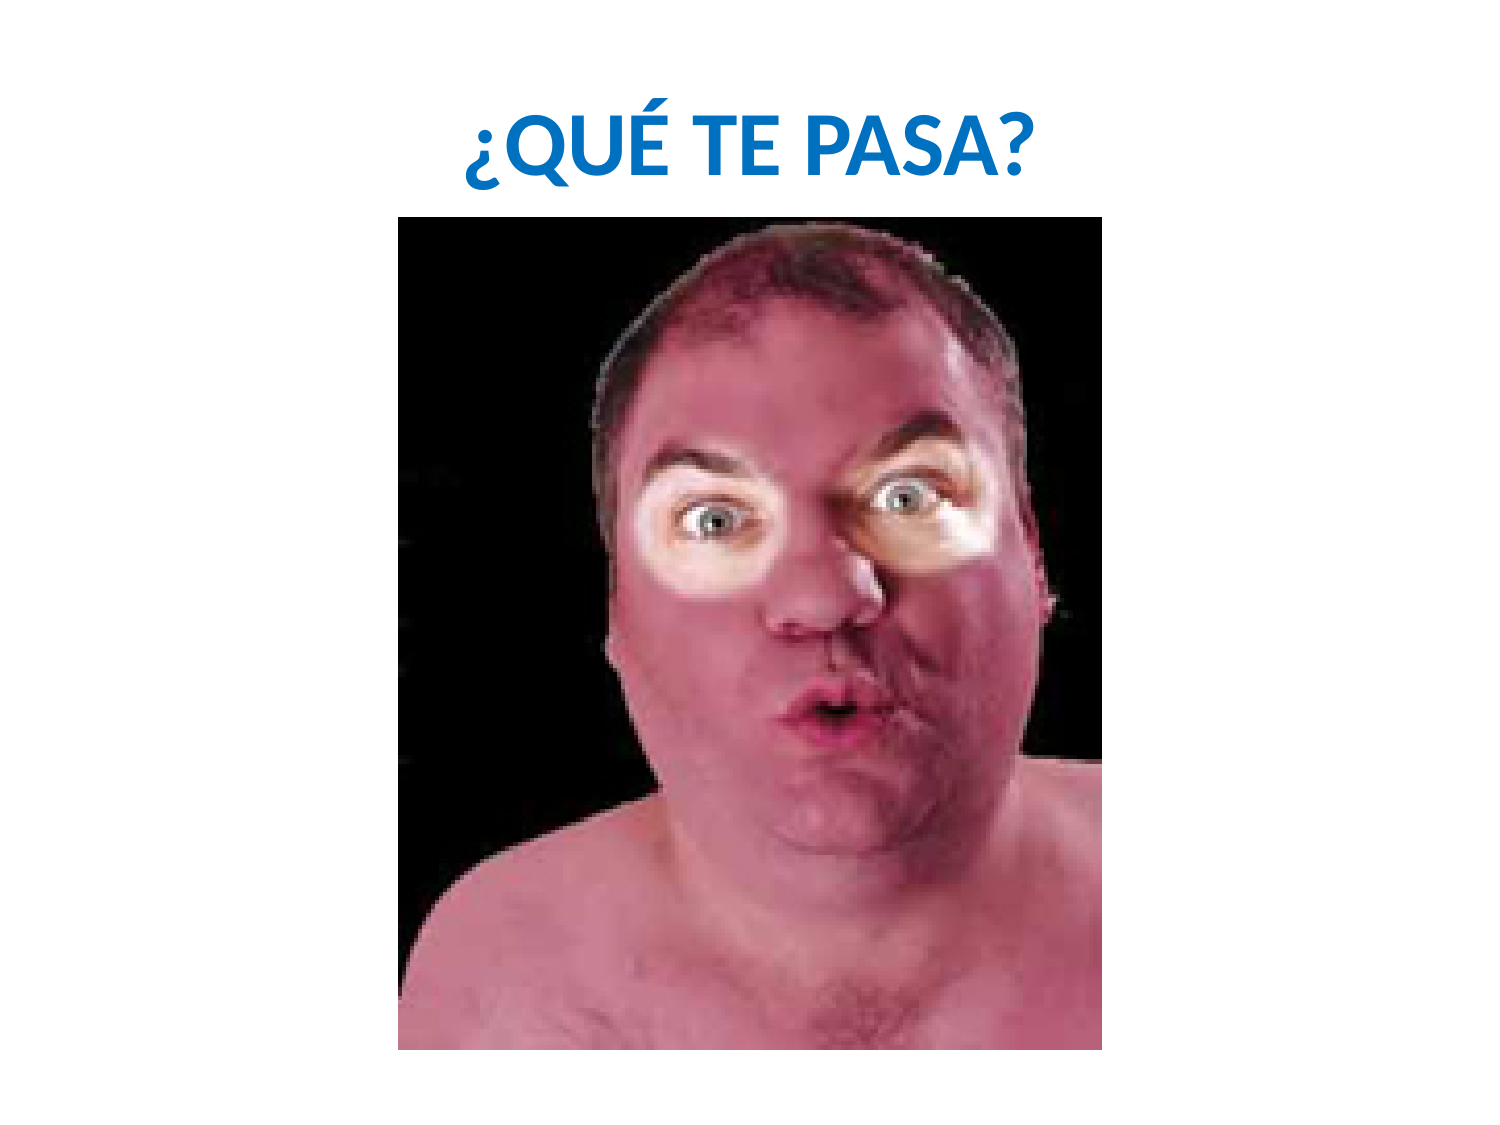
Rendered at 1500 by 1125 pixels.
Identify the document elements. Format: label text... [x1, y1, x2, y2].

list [398, 217, 1102, 1050]
title ¿QUÉ TE PASA? [75, 45, 1425, 233]
